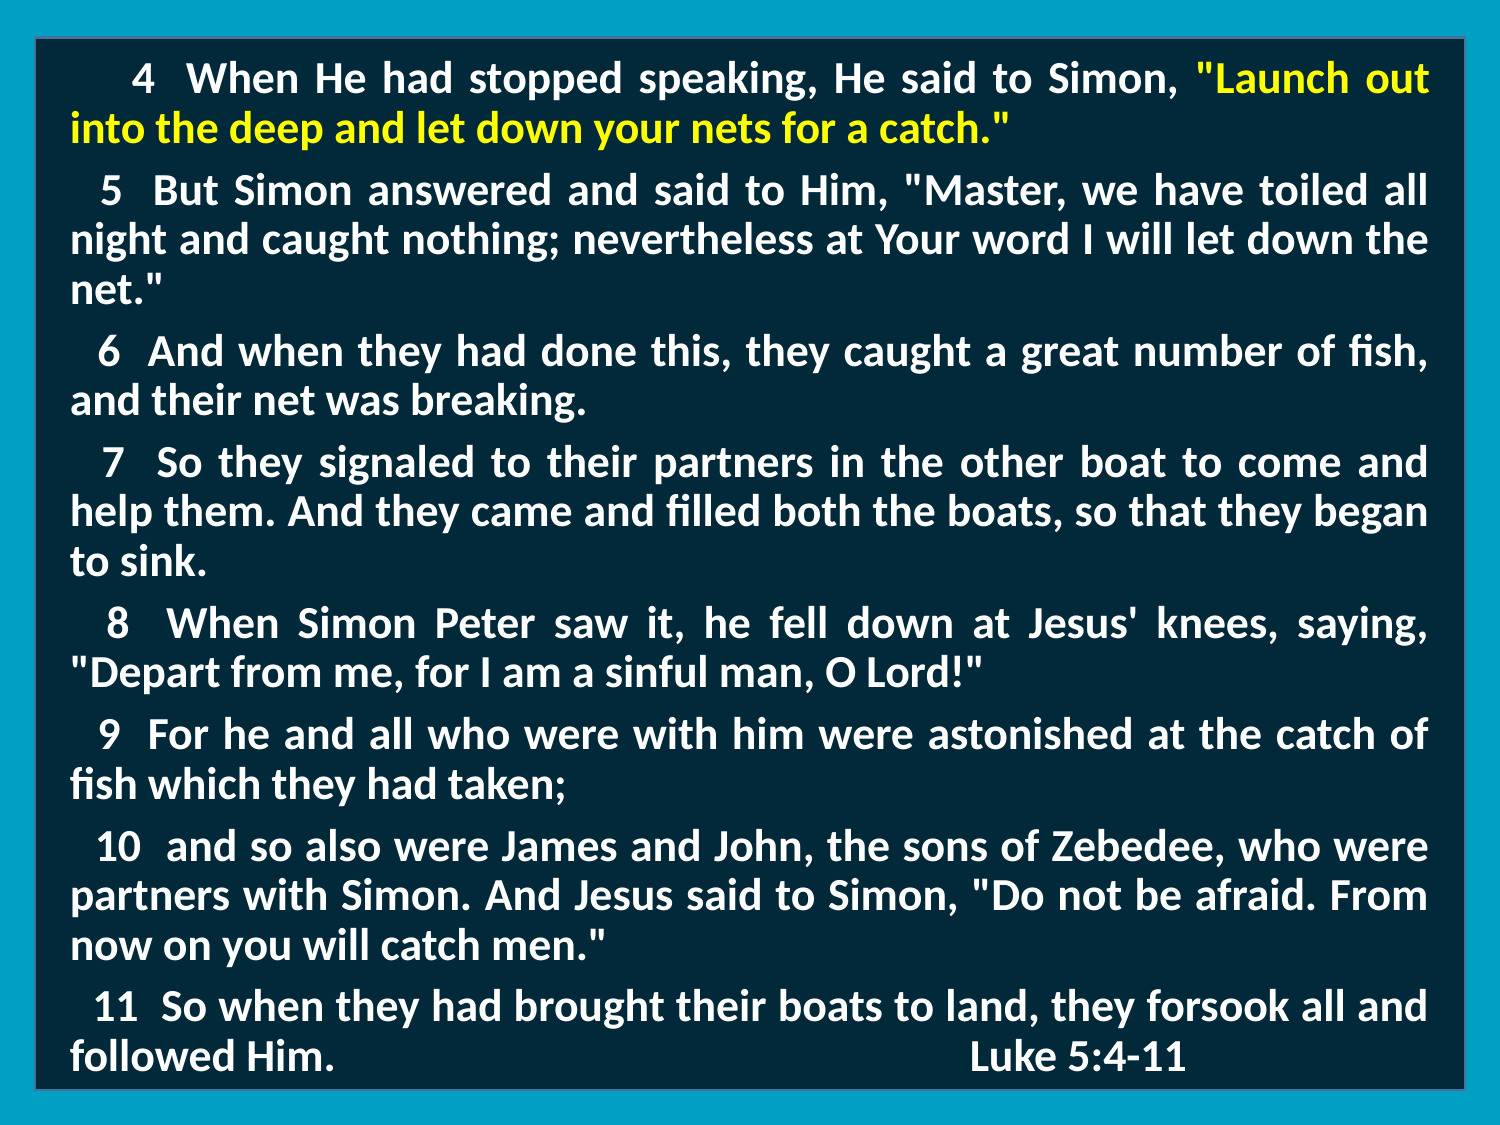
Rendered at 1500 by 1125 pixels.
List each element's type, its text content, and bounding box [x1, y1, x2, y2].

subtitle 4 When He had stopped speaking, He said to Simon, "Launch out into the deep and let down your nets for a catch." 5 But Simon answered and said to Him, "Master, we have toiled all night and caught nothing; nevertheless at Your word I will let down the net." 6 And when they had done this, they caught a great number of fish, and their net was breaking. 7 So they signaled to their partners in the other boat to come and help them. And they came and filled both the boats, so that they began to sink. 8 When Simon Peter saw it, he fell down at Jesus' knees, saying, "Depart from me, for I am a sinful man, O Lord!" 9 For he and all who were with him were astonished at the catch of fish which they had taken; 10 and so also were James and John, the sons of Zebedee, who were partners with Simon. And Jesus said to Simon, "Do not be afraid. From now on you will catch men." 11 So when they had brought their boats to land, they forsook all and followed Him. Luke 5:4-11 [54, 46, 1446, 872]
